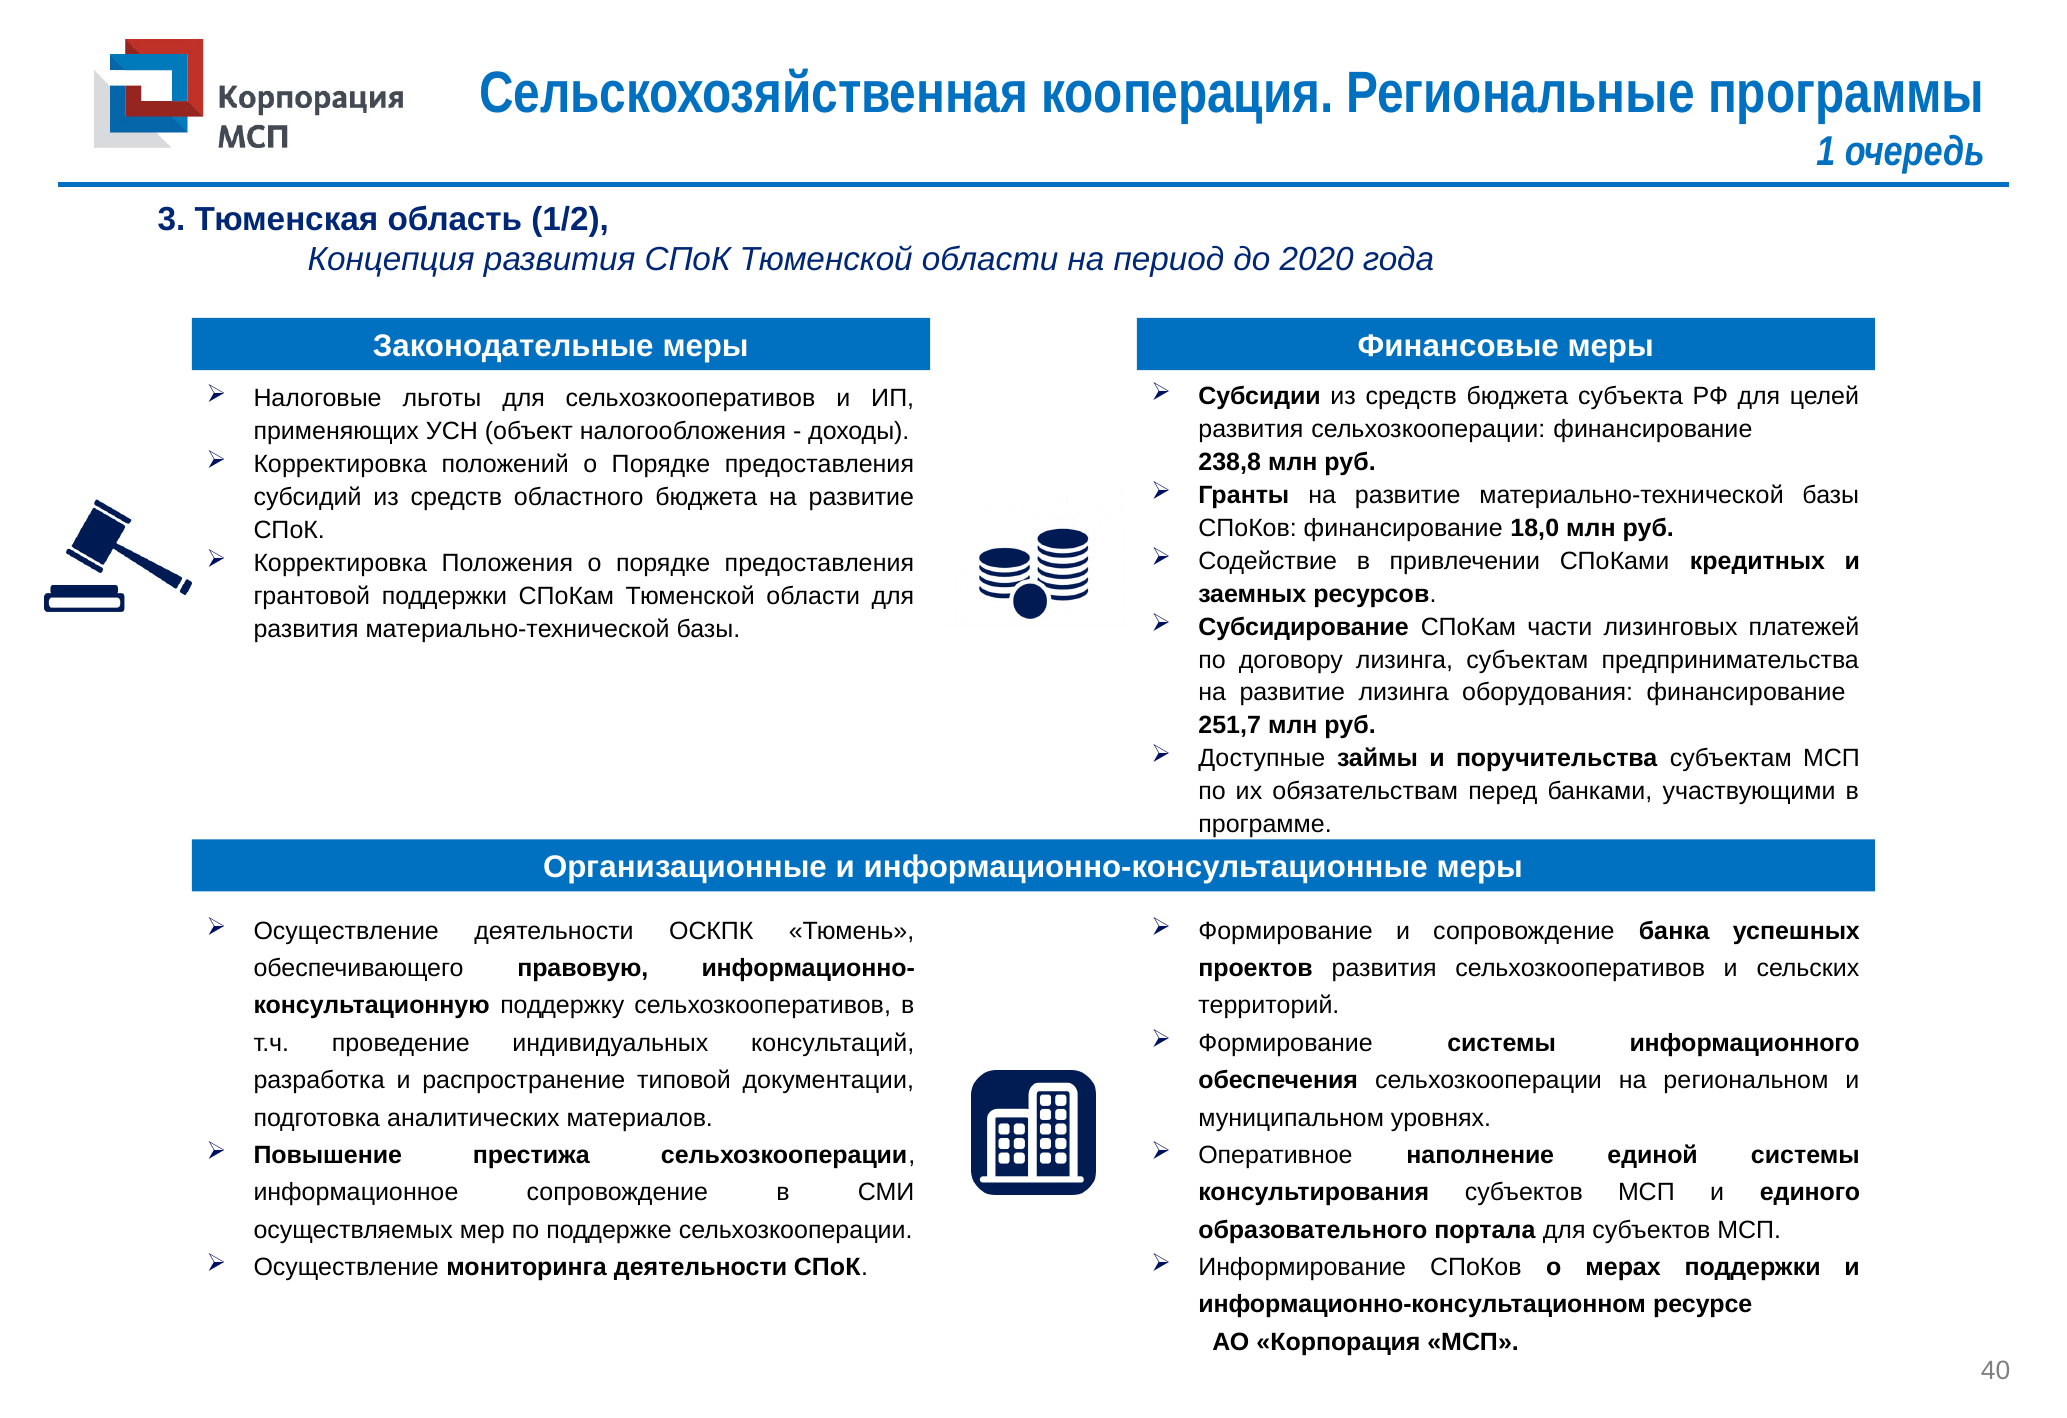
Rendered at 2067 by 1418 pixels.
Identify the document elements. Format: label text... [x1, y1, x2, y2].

picture [941, 481, 1126, 630]
text_box Осуществление деятельности ОСКПК «Тюмень», обеспечивающего правовую, информационно-консультационную поддержку сельхозкооперативов, в т.ч. проведение индивидуальных консультаций, разработка и распространение типовой документации, подготовка аналитических материалов. Повышение престижа сельхозкооперации, информационное сопровождение в СМИ осуществляемых мер по поддержке сельхозкооперации. Осуществление мониторинга деятельности СПоК. [191, 899, 931, 1288]
text_box Организационные и информационно-консультационные меры [191, 839, 1875, 892]
picture [43, 481, 193, 630]
text_box Субсидии из средств бюджета субъекта РФ для целей развития сельхозкооперации: финансирование 238,8 млн руб. Гранты на развитие материально-технической базы СПоКов: финансирование 18,0 млн руб. Содействие в привлечении СПоКами кредитных и заемных ресурсов. Субсидирование СПоКам части лизинговых платежей по договору лизинга, субъектам предпринимательства на развитие лизинга оборудования: финансирование 251,7 млн руб. Доступные займы и поручительства субъектам МСП по их обязательствам перед банками, участвующими в программе. [1136, 371, 1875, 839]
text_box Законодательные меры [191, 317, 931, 371]
title Сельскохозяйственная кооперация. Региональные программы 1 очередь [438, 56, 2000, 172]
picture [57, 11, 425, 179]
picture [971, 1069, 1097, 1195]
text_box Налоговые льготы для сельхозкооперативов и ИП, применяющих УСН (объект налогообложения - доходы). Корректировка положений о Порядке предоставления субсидий из средств областного бюджета на развитие СПоК. Корректировка Положения о порядке предоставления грантовой поддержки СПоКам Тюменской области для развития материально-технической базы. [191, 371, 931, 650]
text_box Финансовые меры [1136, 317, 1875, 371]
text_box 3. Тюменская область (1/2), Концепция развития СПоК Тюменской области на период до 2020 года [141, 181, 1926, 294]
text_box Формирование и сопровождение банка успешных проектов развития сельхозкооперативов и сельских территорий. Формирование системы информационного обеспечения сельхозкооперации на региональном и муниципальном уровнях. Оперативное наполнение единой системы консультирования субъектов МСП и единого образовательного портала для субъектов МСП. Информирование СПоКов о мерах поддержки и информационно-консультационном ресурсе АО «Корпорация «МСП». [1136, 899, 1875, 1363]
